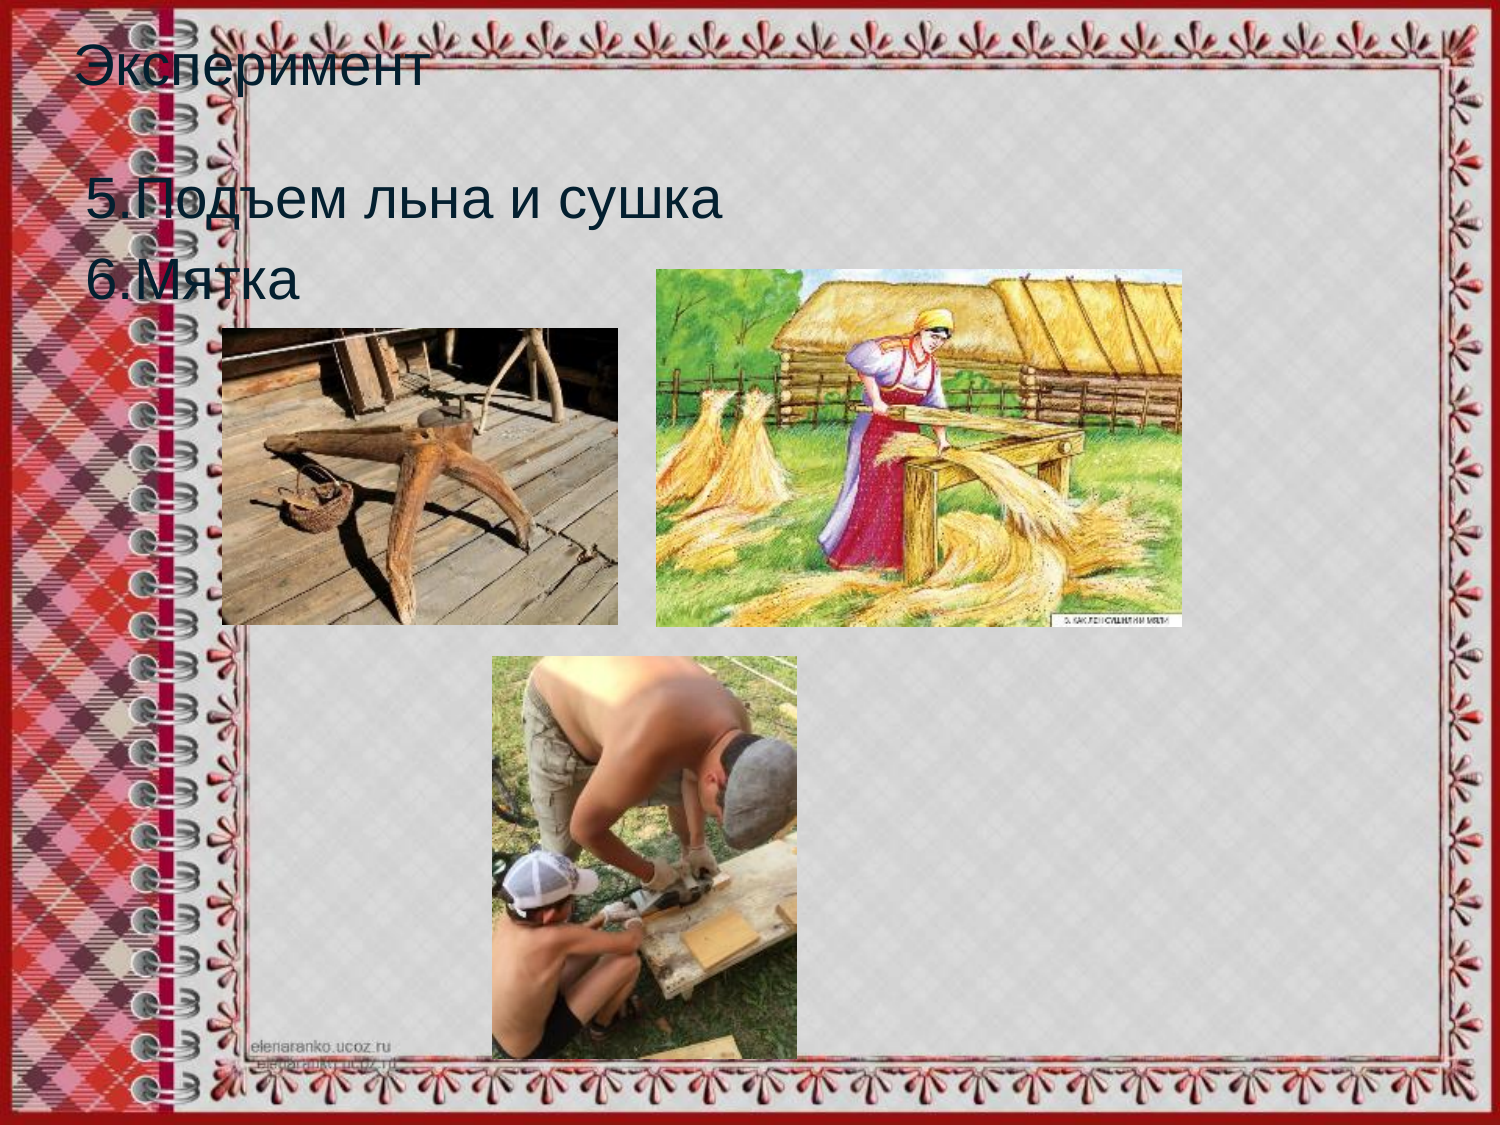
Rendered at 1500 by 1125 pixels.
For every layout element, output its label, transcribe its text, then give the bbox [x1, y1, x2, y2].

text_box Эксперимент [58, 1, 1072, 125]
text_box 5.Подъем льна и сушка 6.Мятка [70, 152, 856, 278]
picture [0, 1, 1500, 1125]
